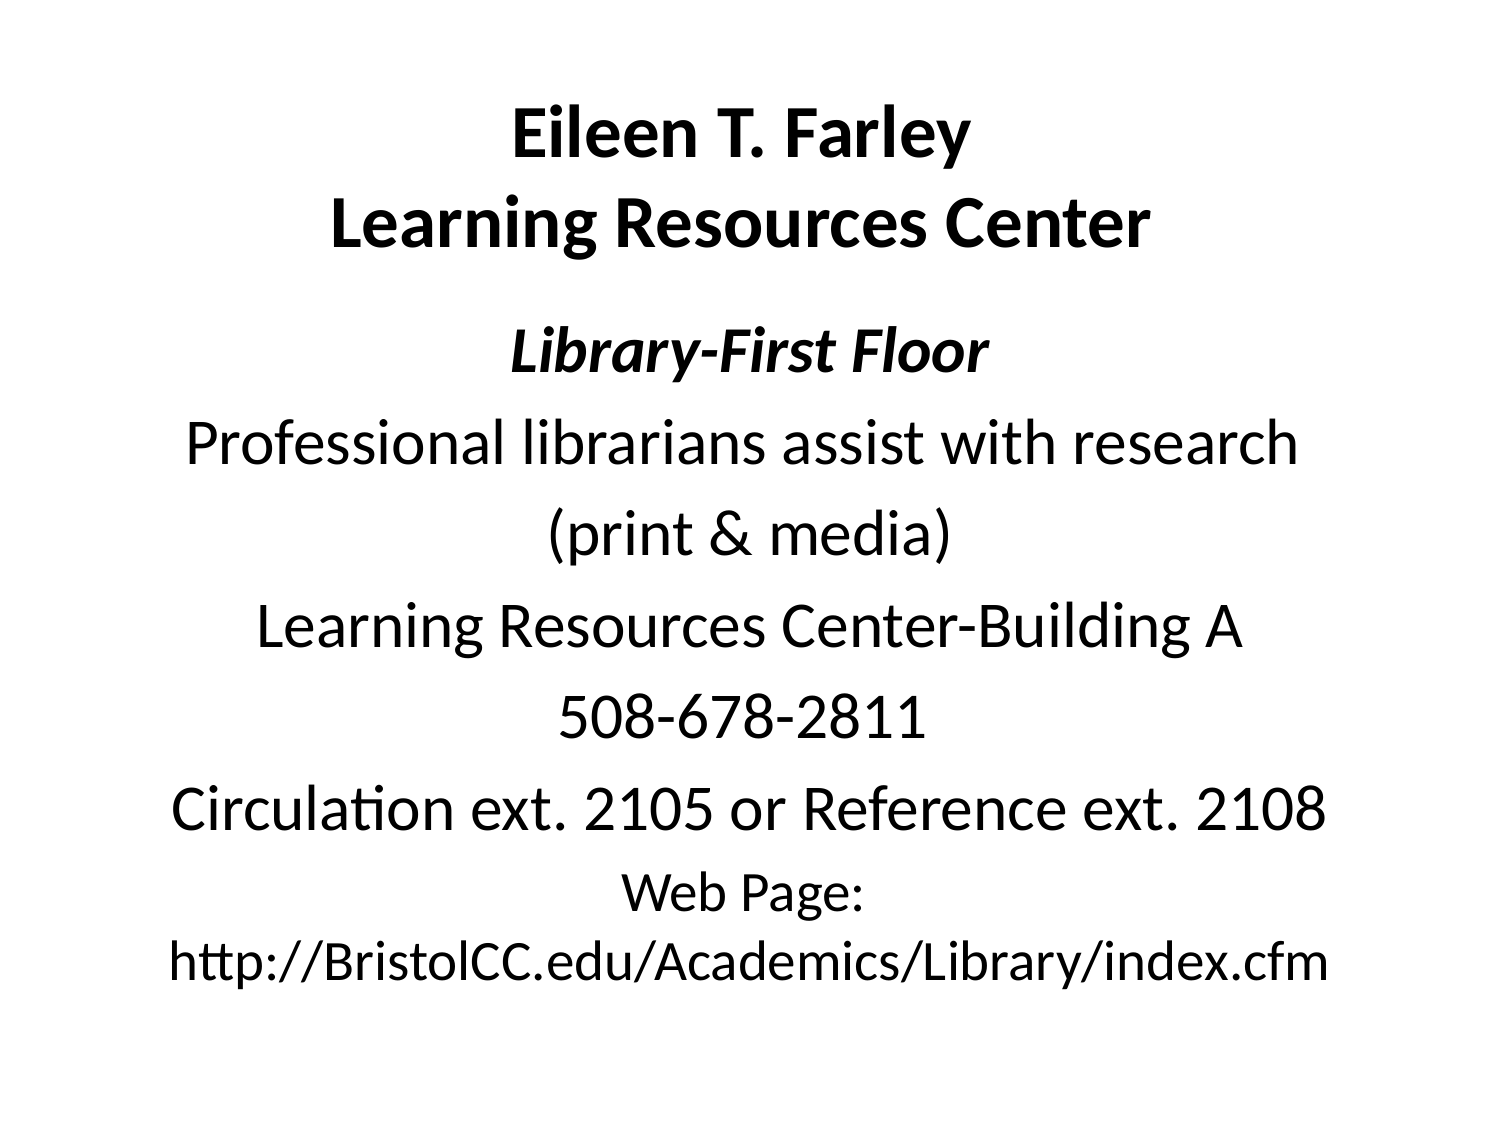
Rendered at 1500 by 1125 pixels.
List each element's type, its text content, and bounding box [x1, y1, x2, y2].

list Library-First Floor Professional librarians assist with research (print & media) Learning Resources Center-Building A 508-678-2811 Circulation ext. 2105 or Reference ext. 2108 Web Page: http://BristolCC.edu/Academics/Library/index.cfm [75, 299, 1425, 1005]
title Eileen T. Farley Learning Resources Center [75, 45, 1425, 299]
